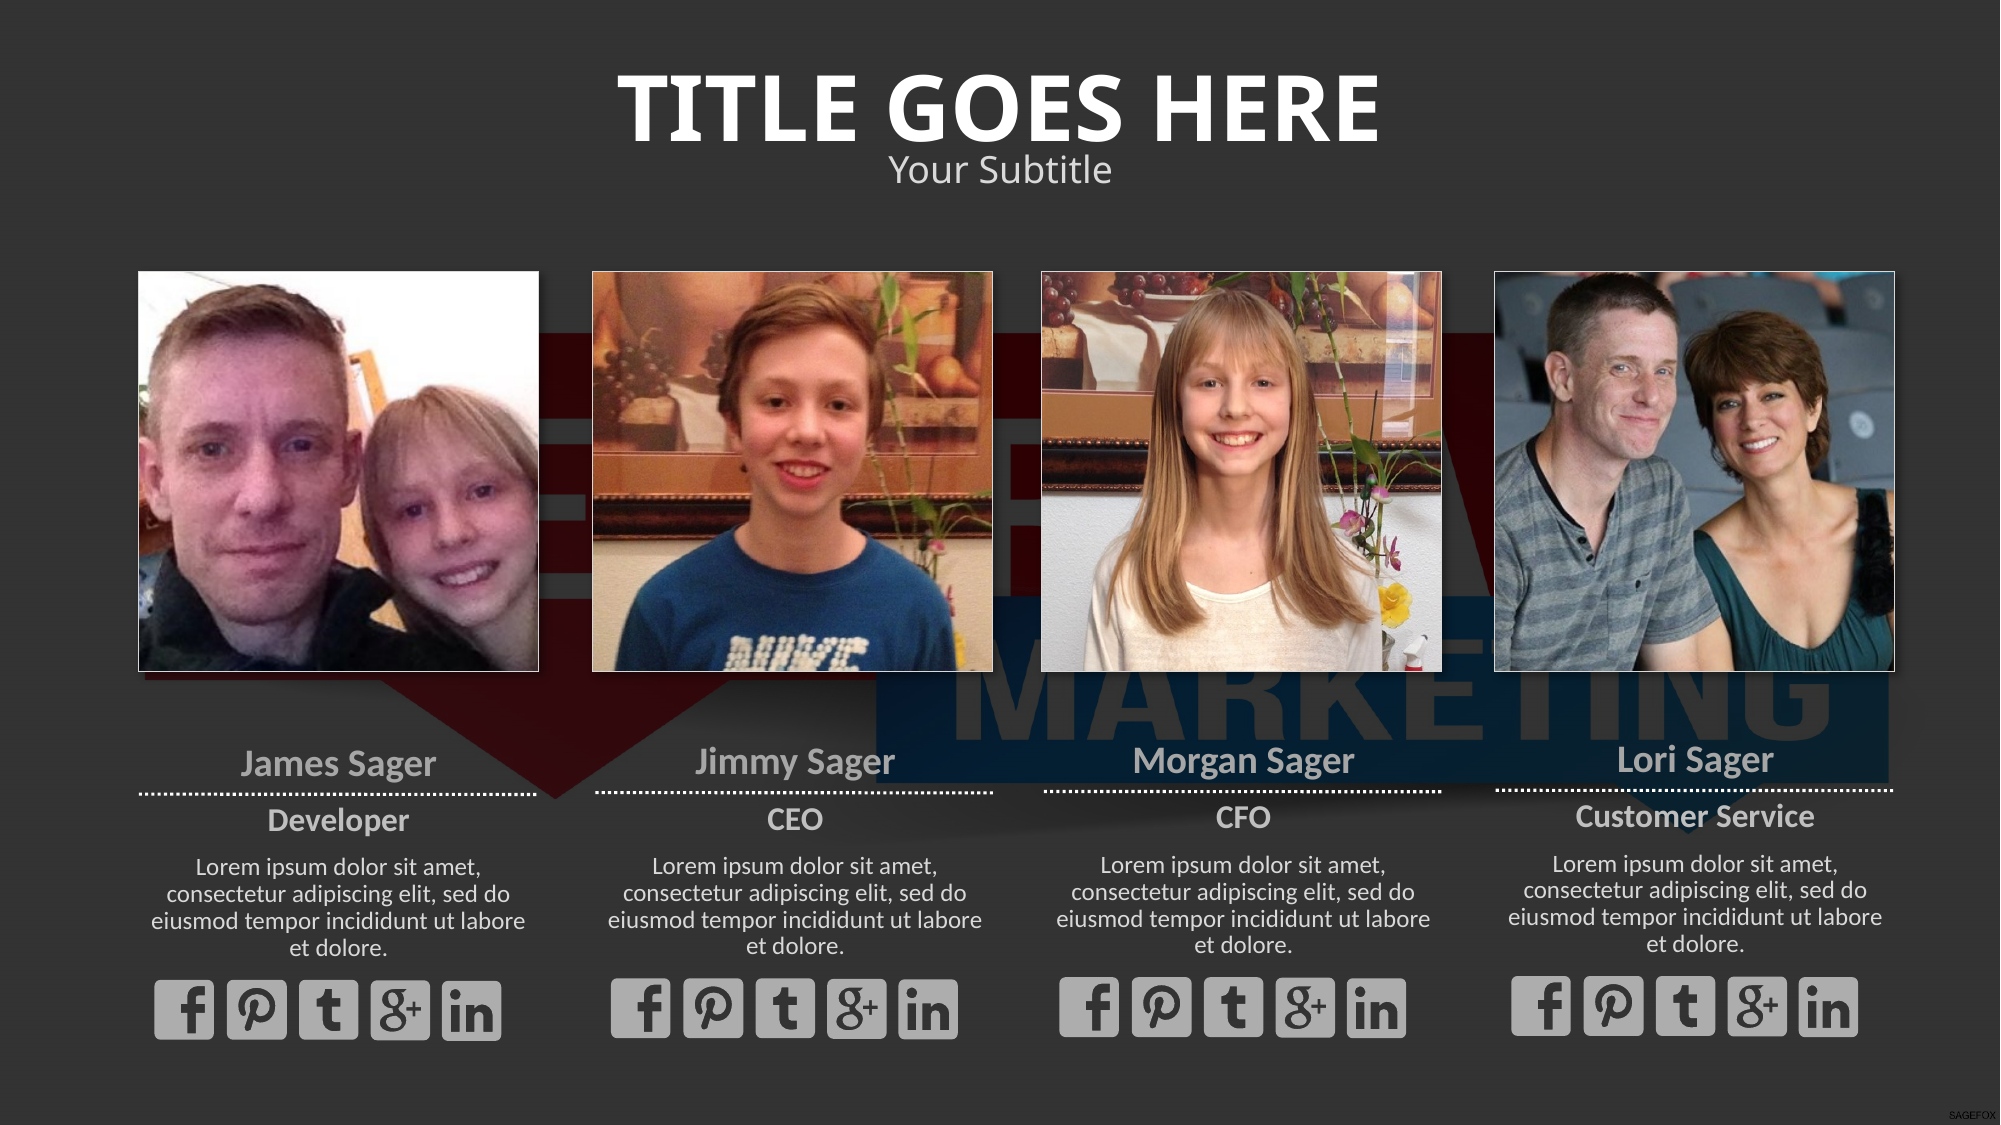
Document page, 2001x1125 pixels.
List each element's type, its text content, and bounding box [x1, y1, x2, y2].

text_box [138, 270, 540, 672]
text_box Jimmy Sager [620, 740, 971, 784]
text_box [1511, 976, 1859, 1038]
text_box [610, 978, 958, 1040]
text_box Developer [163, 799, 514, 842]
text_box Lorem ipsum dolor sit amet, consectetur adipiscing elit, sed do eiusmod tempor incididunt ut labore et dolore. [138, 854, 539, 968]
text_box [1040, 270, 1442, 672]
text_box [154, 979, 502, 1041]
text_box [1059, 977, 1407, 1039]
text_box Lorem ipsum dolor sit amet, consectetur adipiscing elit, sed do eiusmod tempor incididunt ut labore et dolore. [1043, 851, 1444, 965]
text_box Lorem ipsum dolor sit amet, consectetur adipiscing elit, sed do eiusmod tempor incididunt ut labore et dolore. [1495, 850, 1896, 964]
text_box Morgan Sager [1068, 739, 1419, 782]
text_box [548, 42, 1452, 199]
text_box Lorem ipsum dolor sit amet, consectetur adipiscing elit, sed do eiusmod tempor incididunt ut labore et dolore. [595, 852, 996, 966]
text_box Lori Sager [1520, 738, 1871, 781]
text_box Customer Service [1520, 796, 1871, 839]
text_box [1494, 271, 1896, 673]
text_box CFO [1068, 797, 1419, 840]
picture [0, 0, 2001, 1125]
text_box James Sager [163, 742, 514, 785]
text_box CEO [620, 798, 971, 841]
text_box [591, 270, 993, 672]
